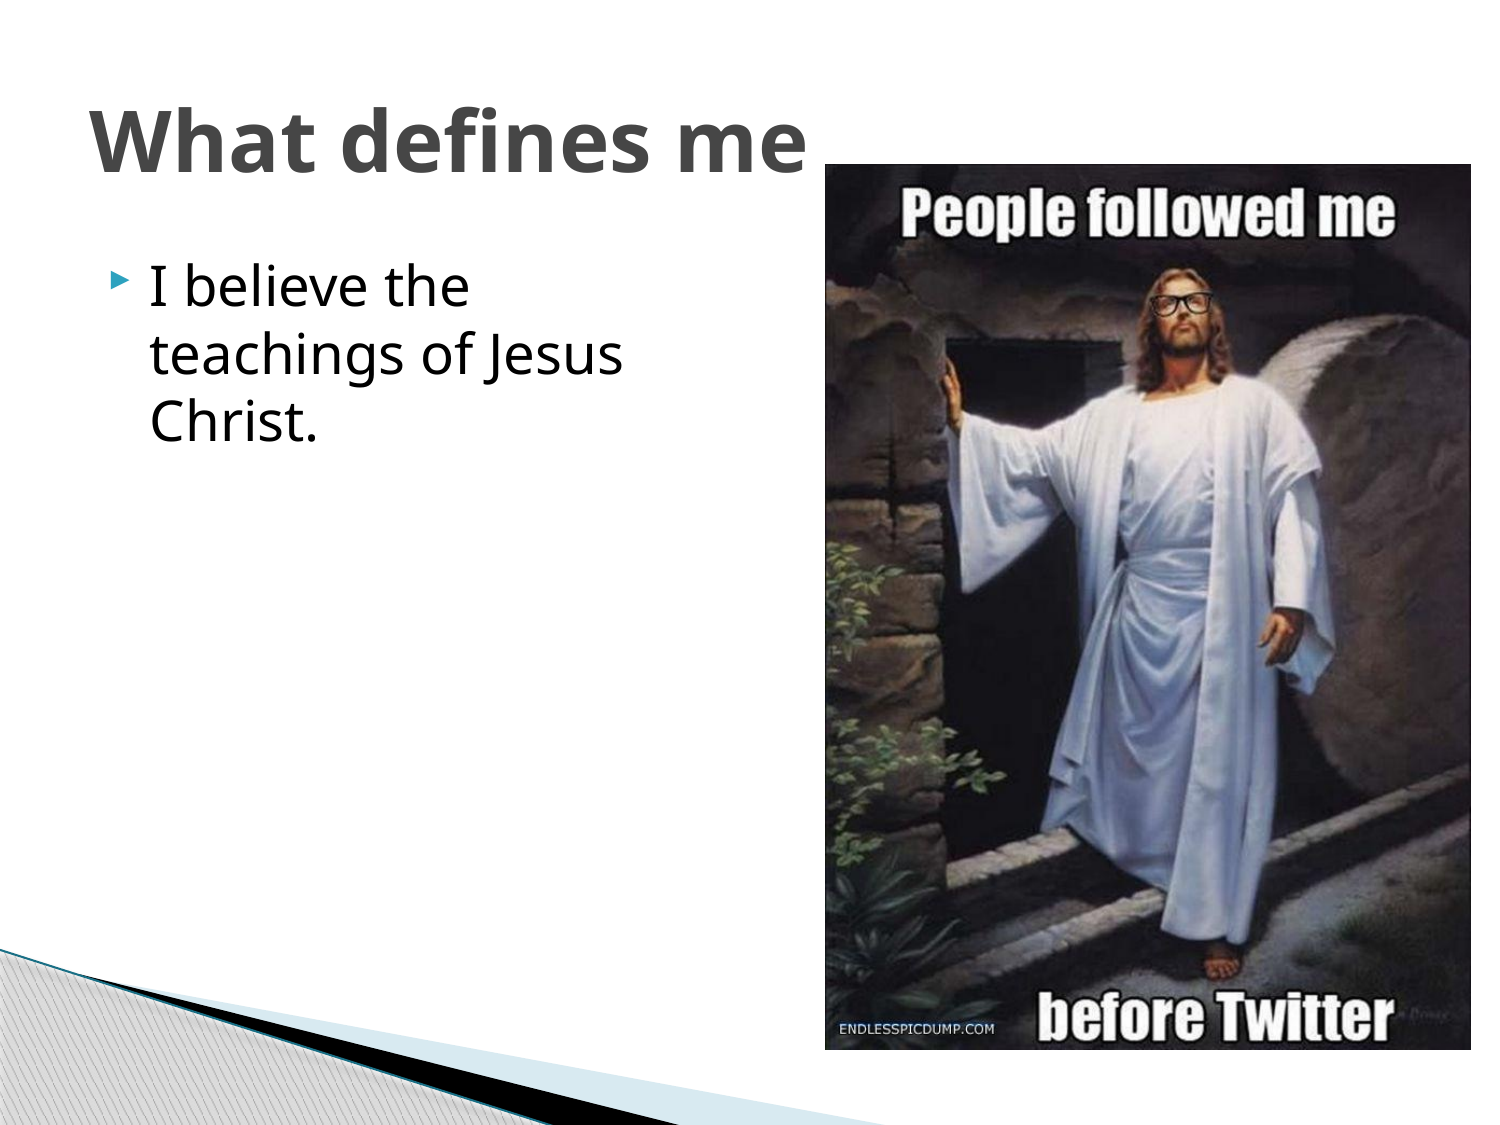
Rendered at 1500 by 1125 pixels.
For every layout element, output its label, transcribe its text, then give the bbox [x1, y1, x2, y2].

title What defines me [75, 45, 1425, 233]
list I believe the teachings of Jesus Christ. [75, 243, 650, 986]
picture [824, 164, 1471, 1050]
